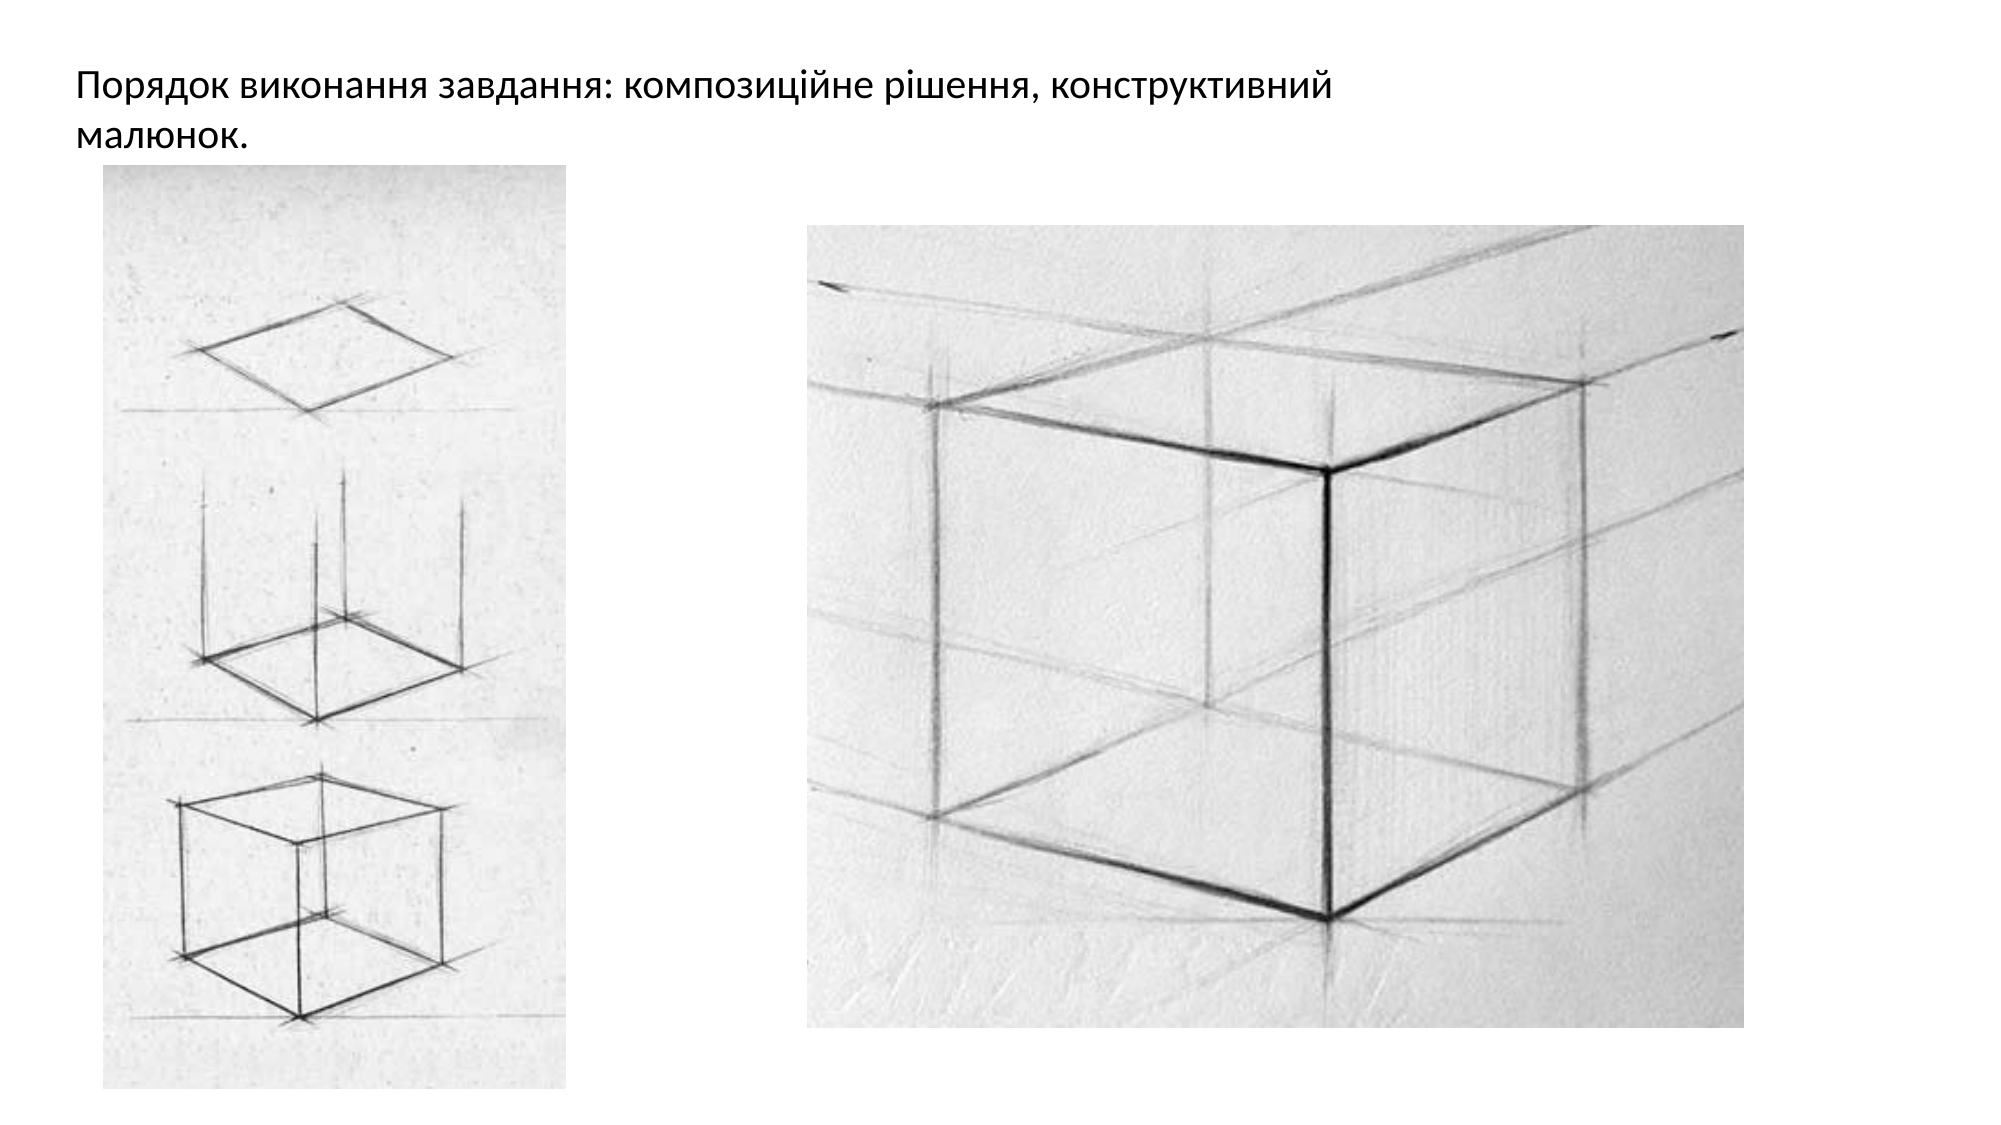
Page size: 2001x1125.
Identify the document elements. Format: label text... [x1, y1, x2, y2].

picture [103, 165, 566, 1089]
text_box Порядок виконання завдання: композиційне рішення, конструктивний малюнок. [60, 49, 1353, 164]
picture [807, 225, 1744, 1028]
